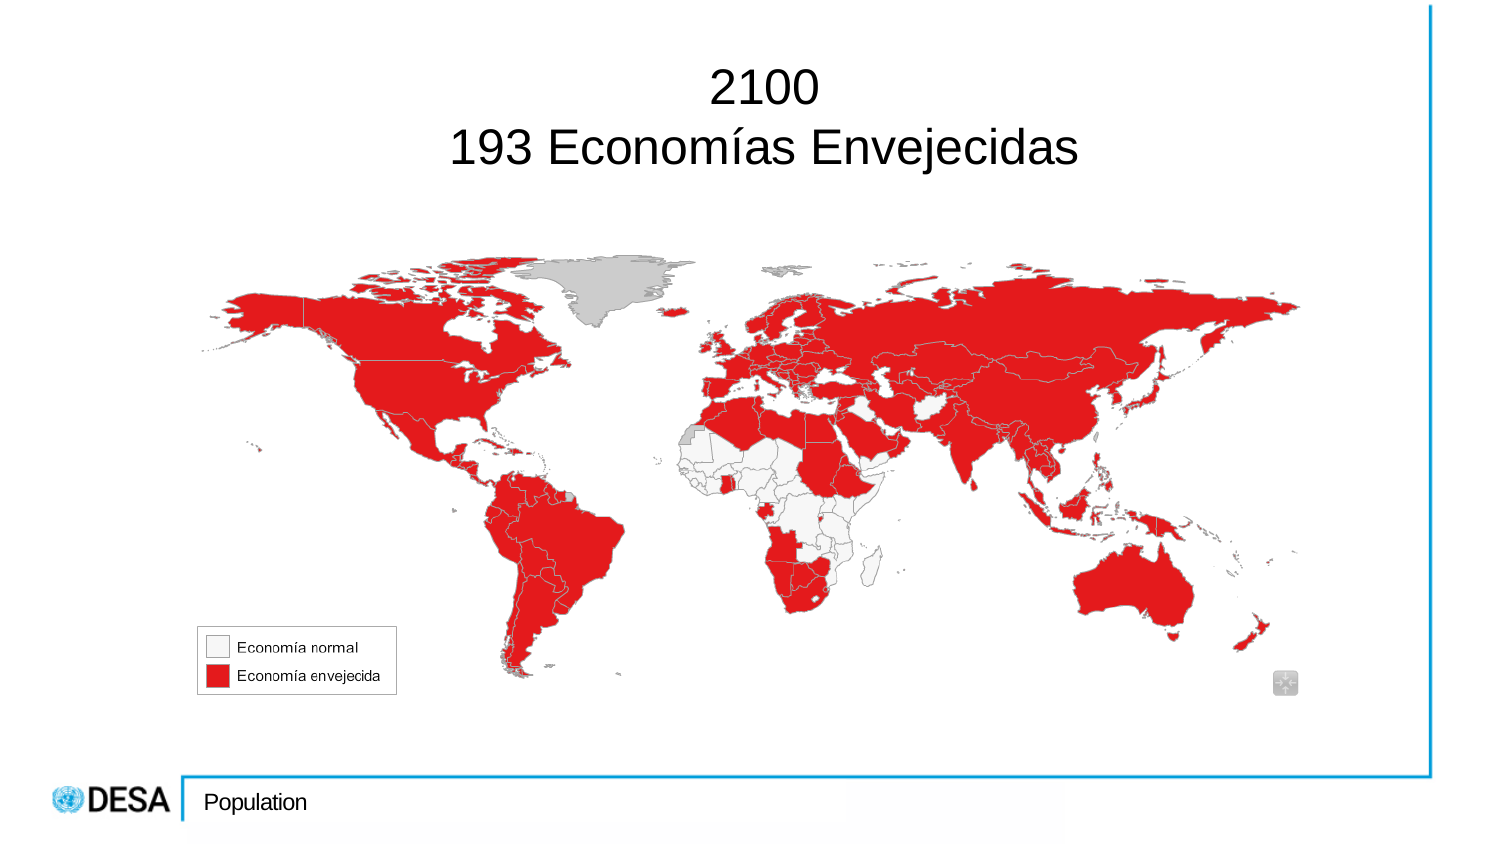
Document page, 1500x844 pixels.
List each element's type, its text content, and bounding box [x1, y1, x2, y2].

picture [0, 0, 1500, 844]
text_box 2100 193 Economías Envejecidas [434, 46, 1095, 182]
